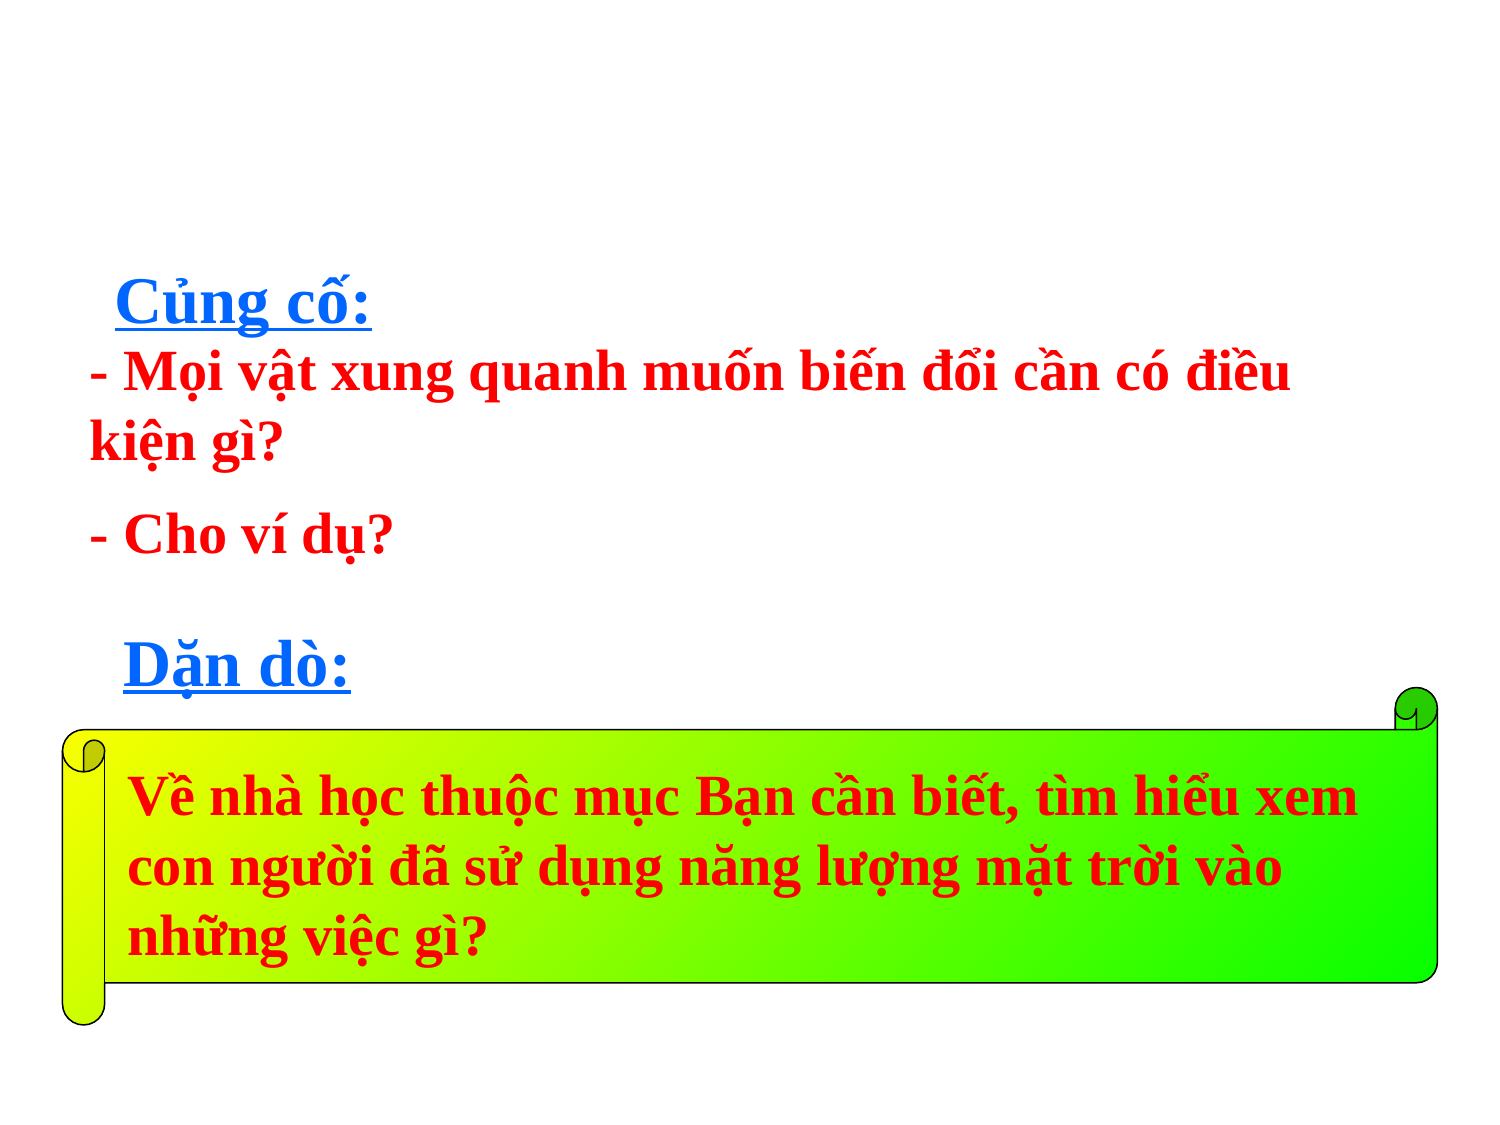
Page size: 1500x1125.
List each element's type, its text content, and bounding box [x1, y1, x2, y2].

text_box - Mọi vật xung quanh muốn biến đổi cần có điều kiện gì? [74, 324, 1413, 480]
text_box - Cho ví dụ? [74, 487, 463, 573]
text_box Dặn dò: [87, 612, 388, 685]
text_box Củng cố: [24, 249, 463, 345]
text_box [62, 687, 1438, 1026]
